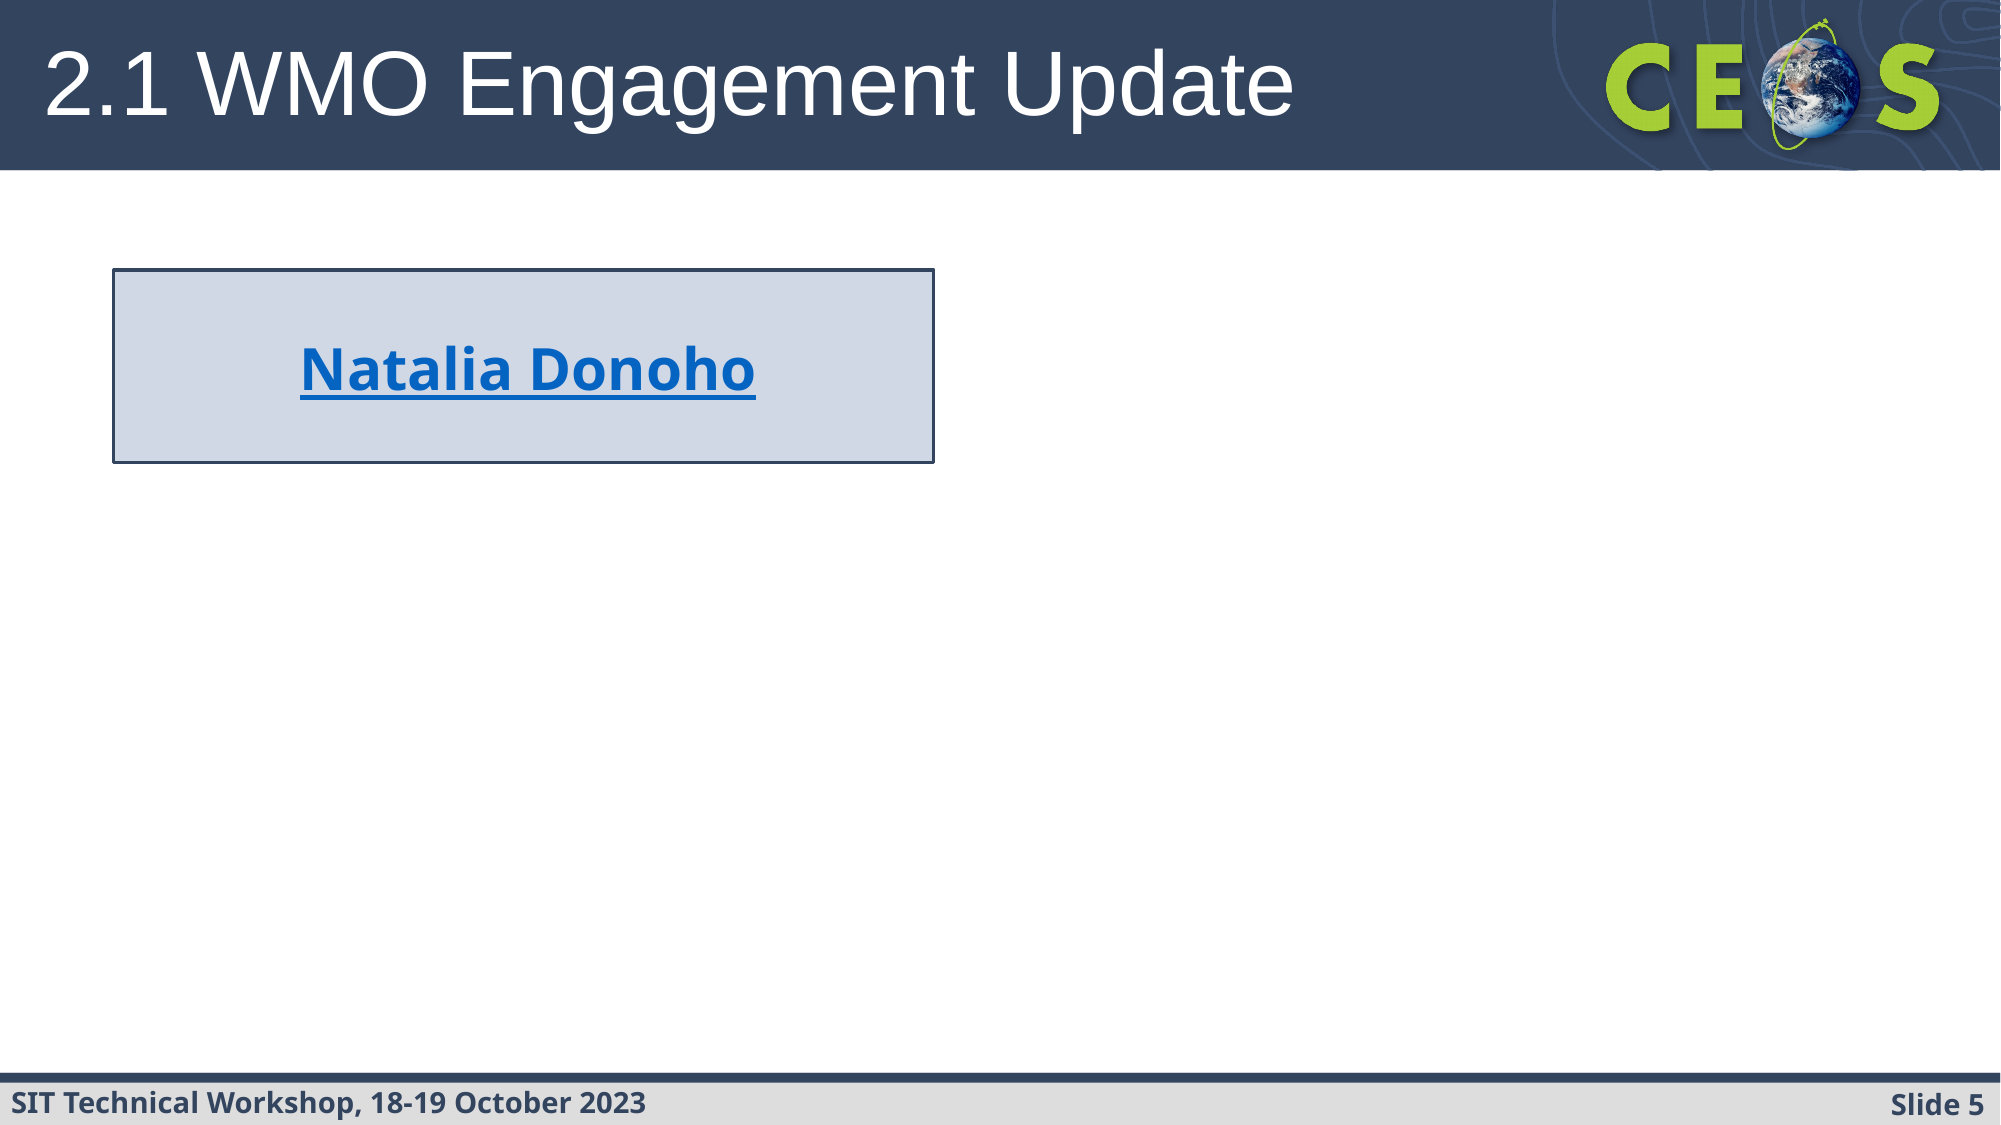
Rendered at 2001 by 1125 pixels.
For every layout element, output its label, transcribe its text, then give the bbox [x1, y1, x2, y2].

picture [1606, 18, 1939, 150]
list Natalia Donoho [113, 269, 934, 463]
title 2.1 WMO Engagement Update [28, 28, 1569, 157]
